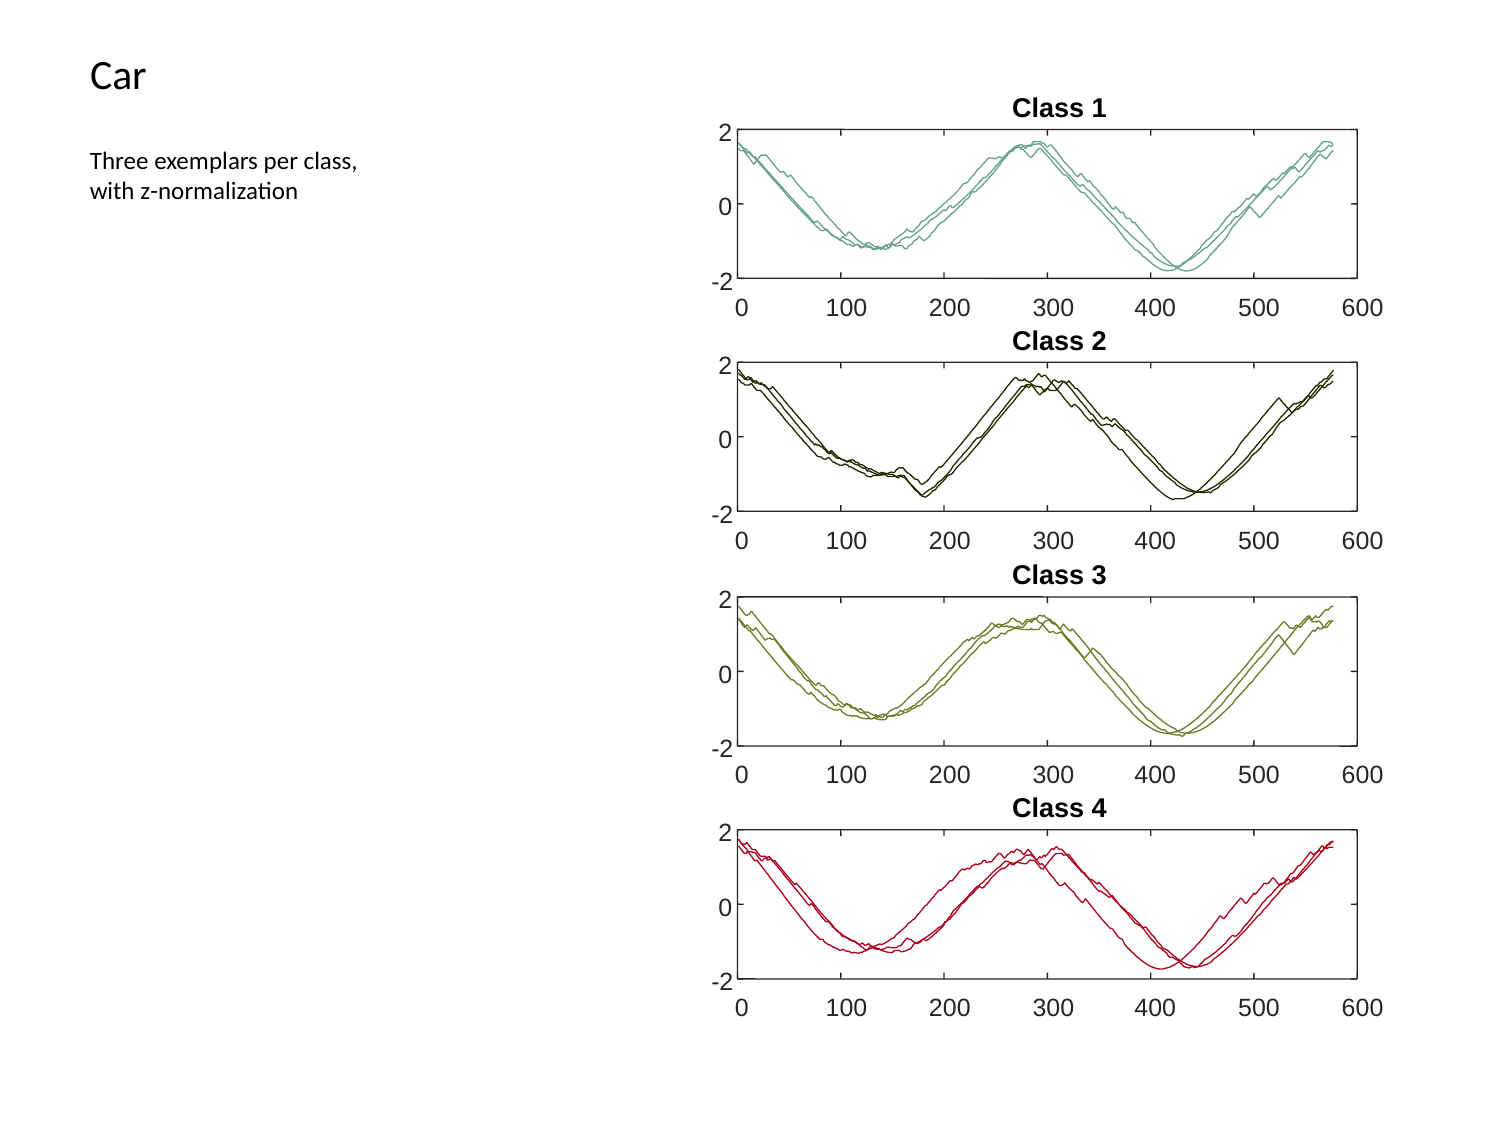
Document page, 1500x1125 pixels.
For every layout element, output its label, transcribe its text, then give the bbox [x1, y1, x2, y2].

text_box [705, 90, 1389, 1026]
title Car [75, 45, 375, 100]
text_box Three exemplars per class, with z-normalization [74, 137, 375, 213]
